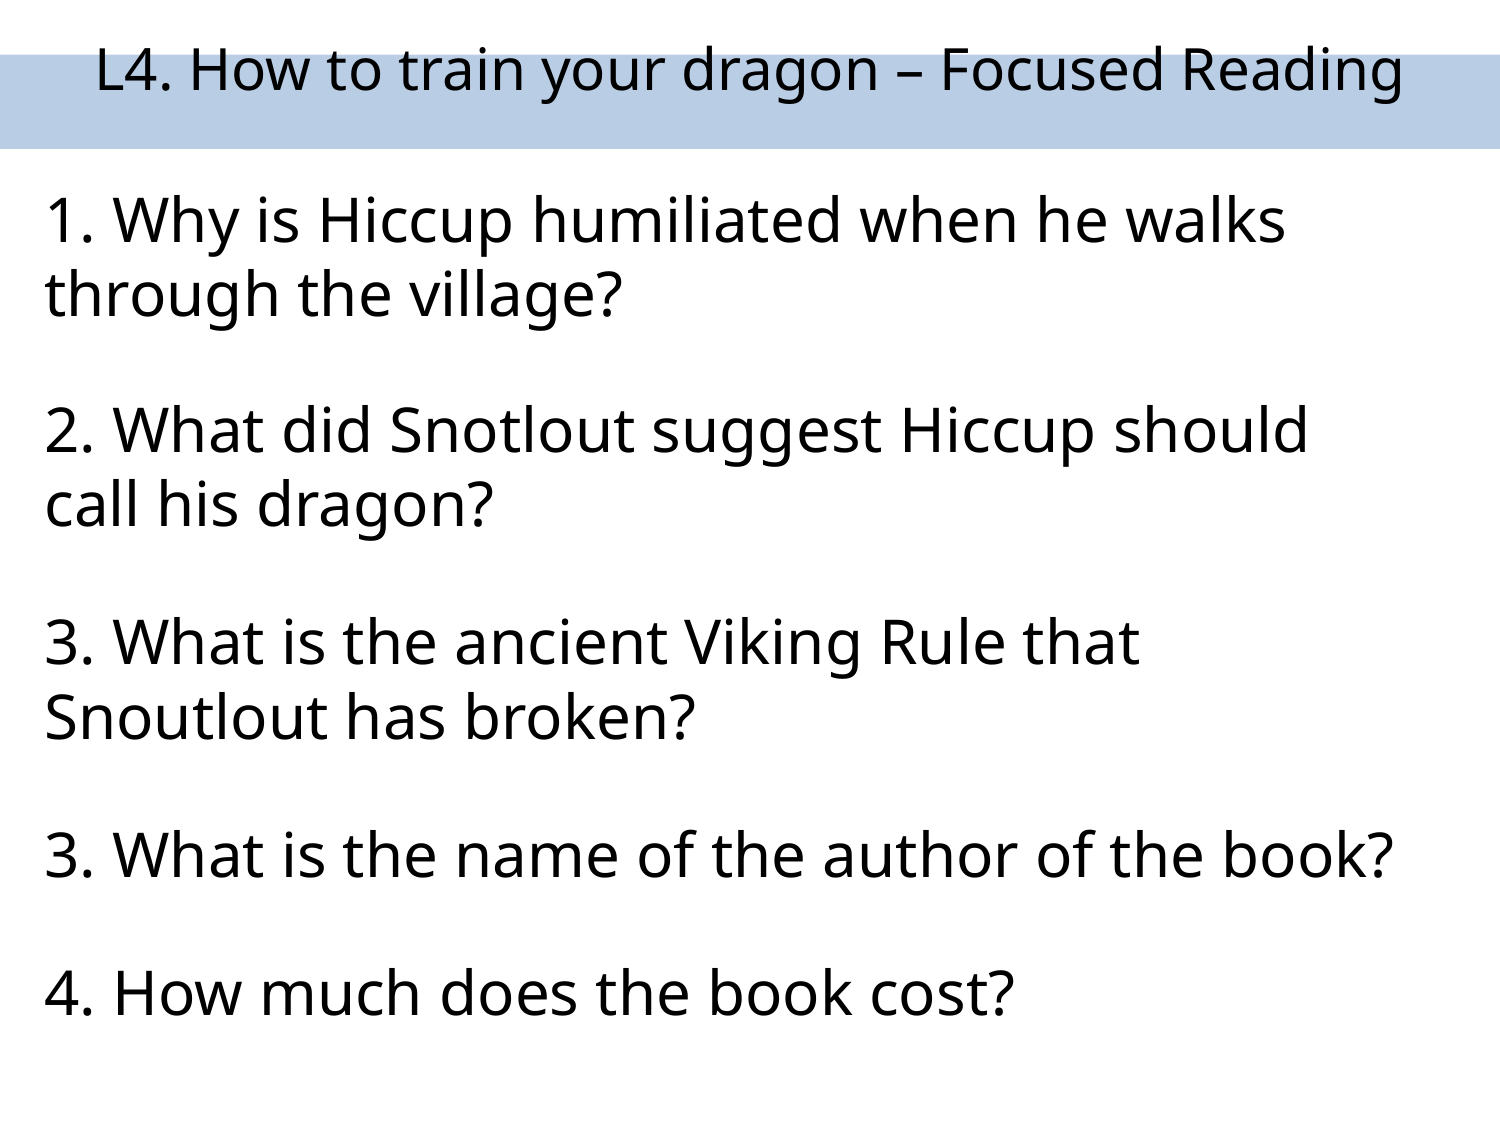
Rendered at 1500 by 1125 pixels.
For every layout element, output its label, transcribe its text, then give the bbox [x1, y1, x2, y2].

title L4. How to train your dragon – Focused Reading [0, 54, 1500, 149]
list 1. Why is Hiccup humiliated when he walks through the village? 2. What did Snotlout suggest Hiccup should call his dragon? 3. What is the ancient Viking Rule that Snoutlout has broken? 3. What is the name of the author of the book? 4. How much does the book cost? [29, 172, 1425, 1059]
